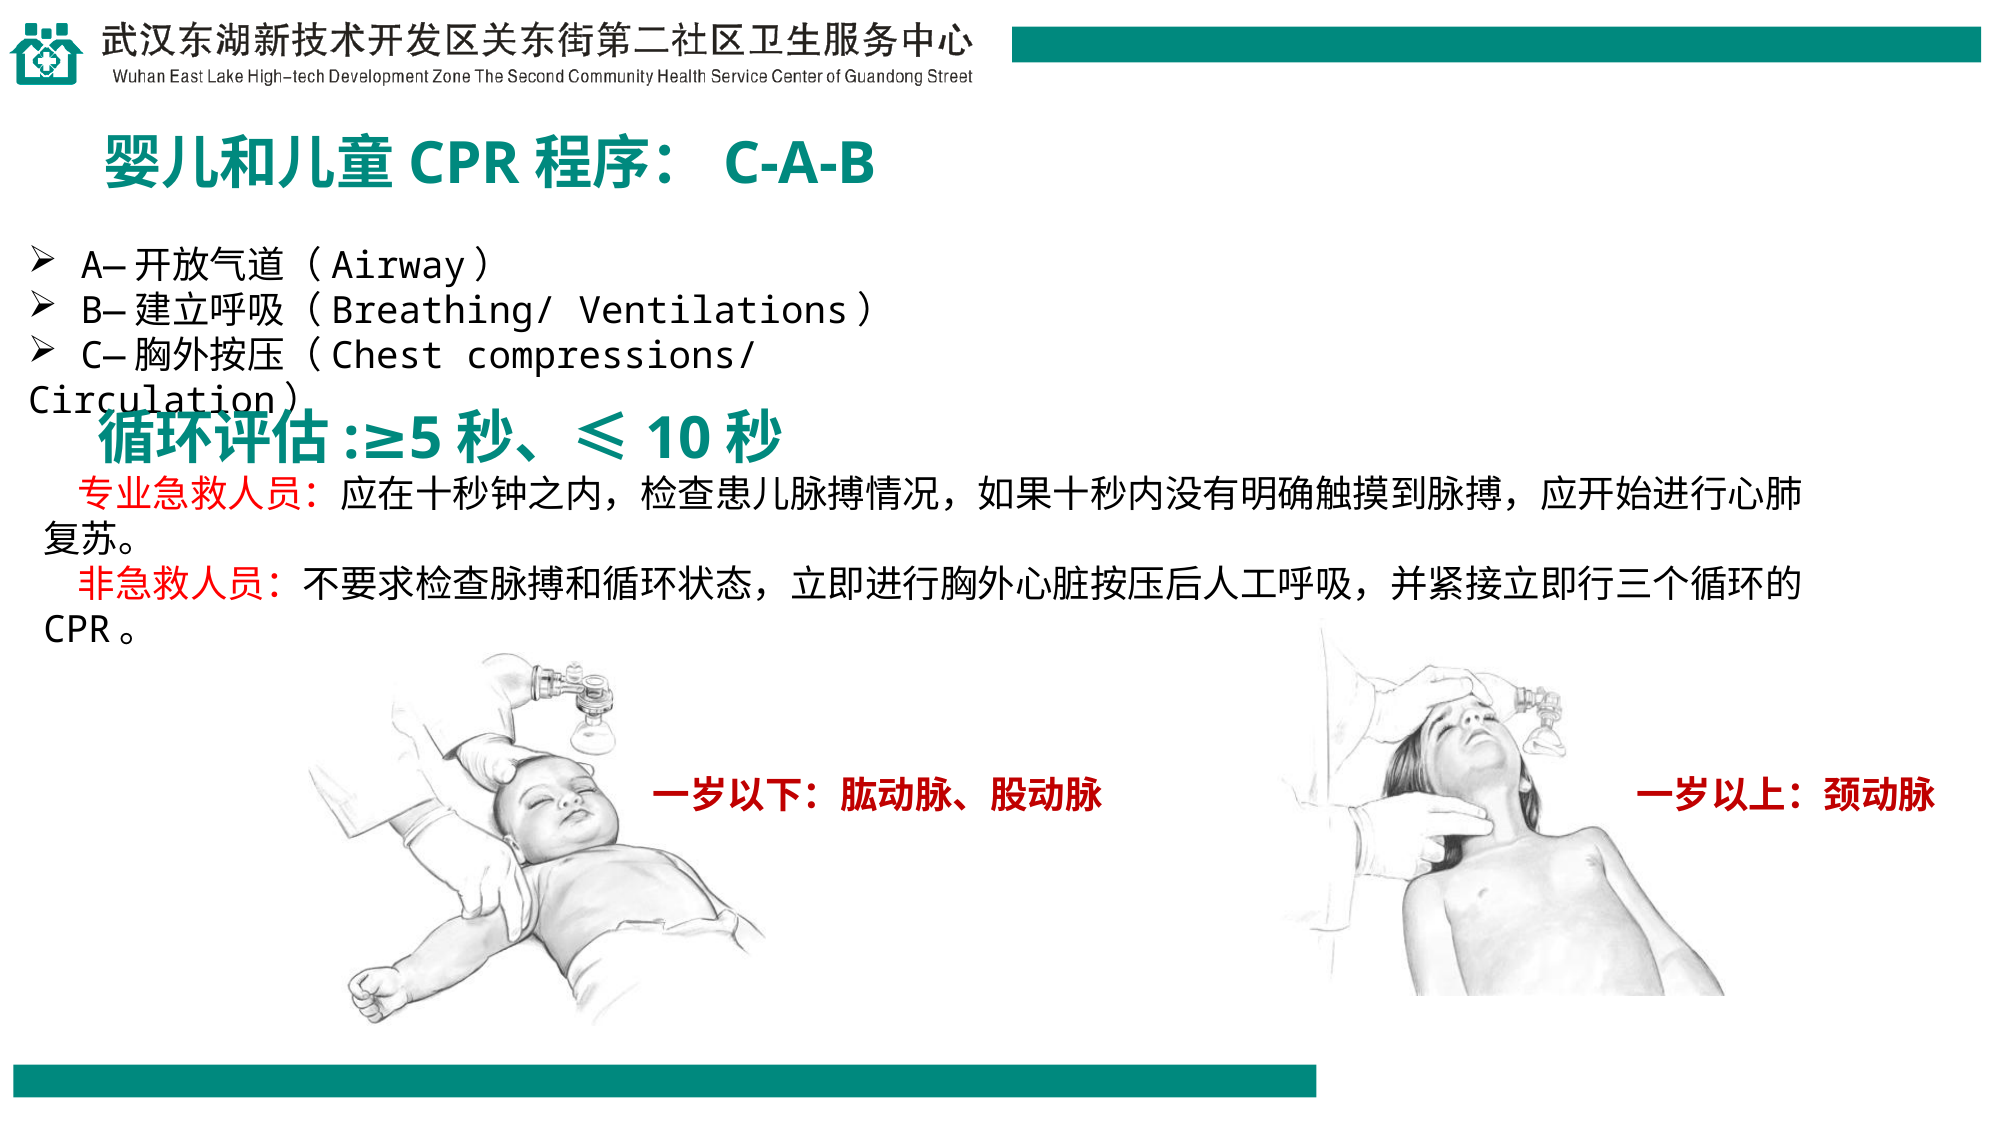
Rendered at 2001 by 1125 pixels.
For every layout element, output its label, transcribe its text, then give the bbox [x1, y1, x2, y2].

text_box 循环评估:≥5秒、≤10秒 专业急救人员：应在十秒钟之内，检查患儿脉搏情况，如果十秒内没有明确触摸到脉搏，应开始进行心肺复苏。 非急救人员：不要求检查脉搏和循环状态，立即进行胸外心脏按压后人工呼吸，并紧接立即行三个循环的CPR。 [28, 392, 1836, 619]
text_box 一岁以下：肱动脉、股动脉 [766, 764, 1137, 824]
picture [0, 0, 1001, 104]
picture [1267, 618, 1726, 996]
text_box 婴儿和儿童CPR程序：C-A-B A—开放气道（Airway） B—建立呼吸（Breathing/ Ventilations） C—胸外按压（Chest compressions/ Circulation） [13, 126, 1061, 412]
text_box 一岁以上：颈动脉 [1726, 764, 1991, 824]
text_box [12, 1064, 1317, 1099]
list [308, 652, 766, 1031]
text_box [1011, 26, 1982, 63]
